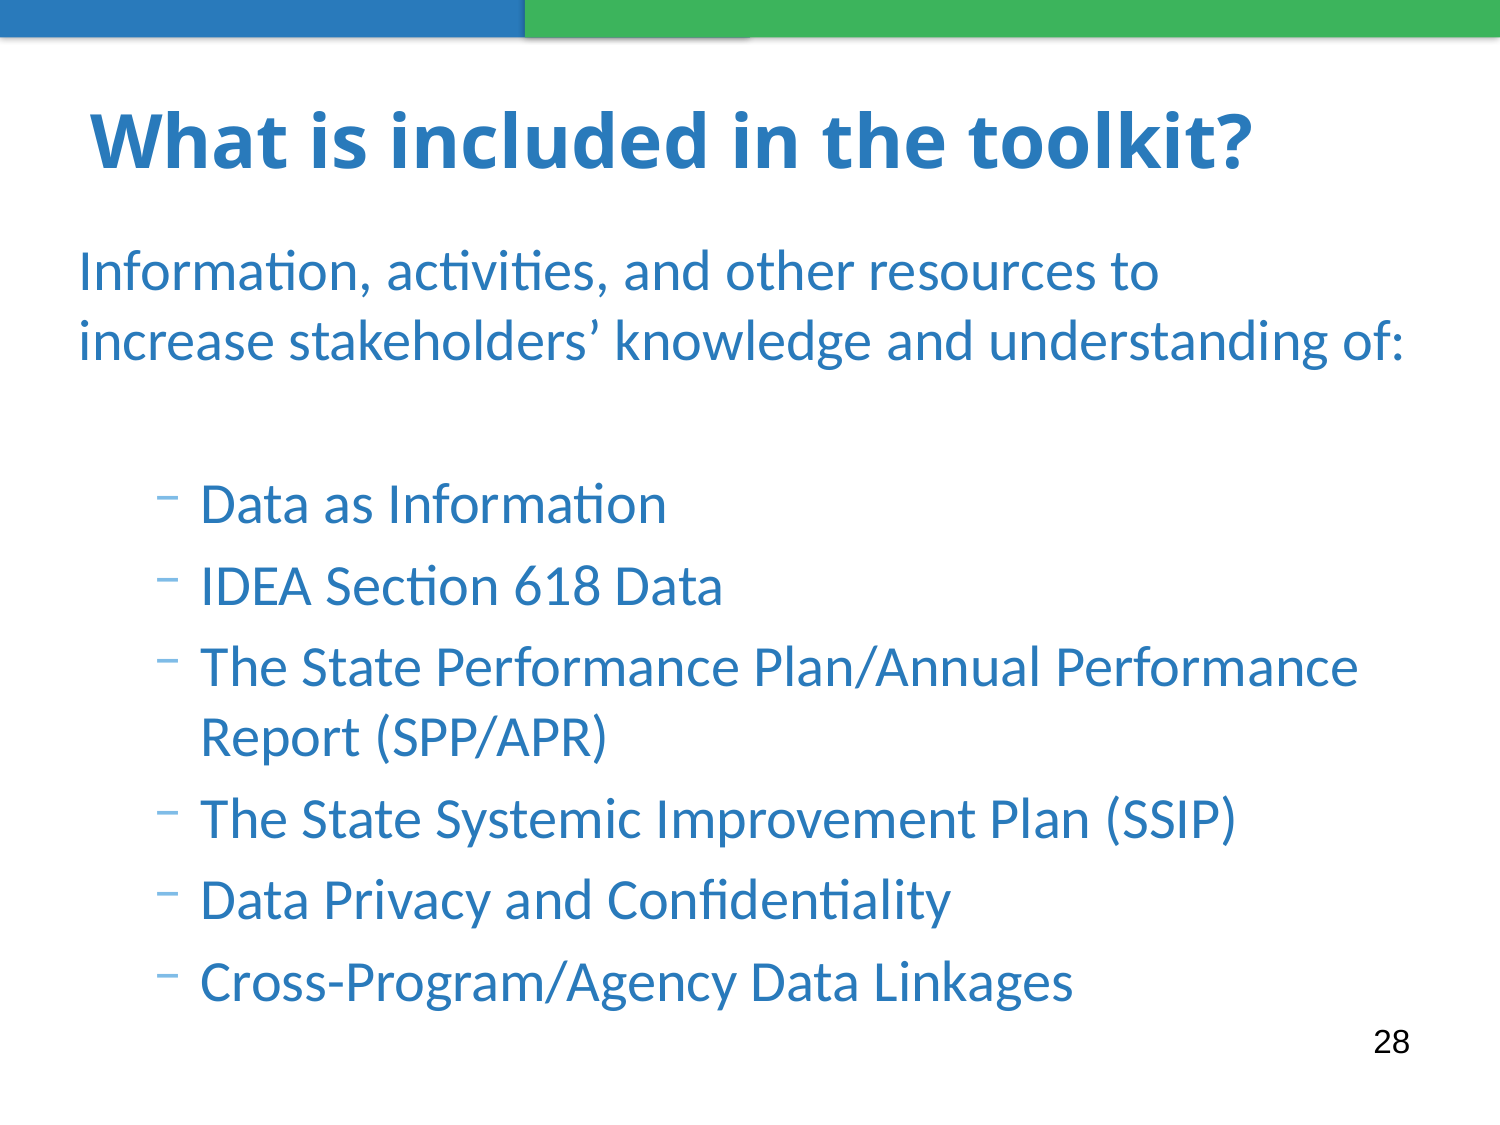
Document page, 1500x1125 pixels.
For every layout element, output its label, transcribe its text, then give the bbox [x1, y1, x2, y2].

text_box 28 [1224, 1025, 1425, 1068]
title What is included in the toolkit? [74, 44, 1426, 224]
list Information, activities, and other resources to increase stakeholders’ knowledge and understanding of: Data as Information IDEA Section 618 Data The State Performance Plan/Annual Performance Report (SPP/APR) The State Systemic Improvement Plan (SSIP) Data Privacy and Confidentiality Cross-Program/Agency Data Linkages [64, 224, 1436, 1025]
